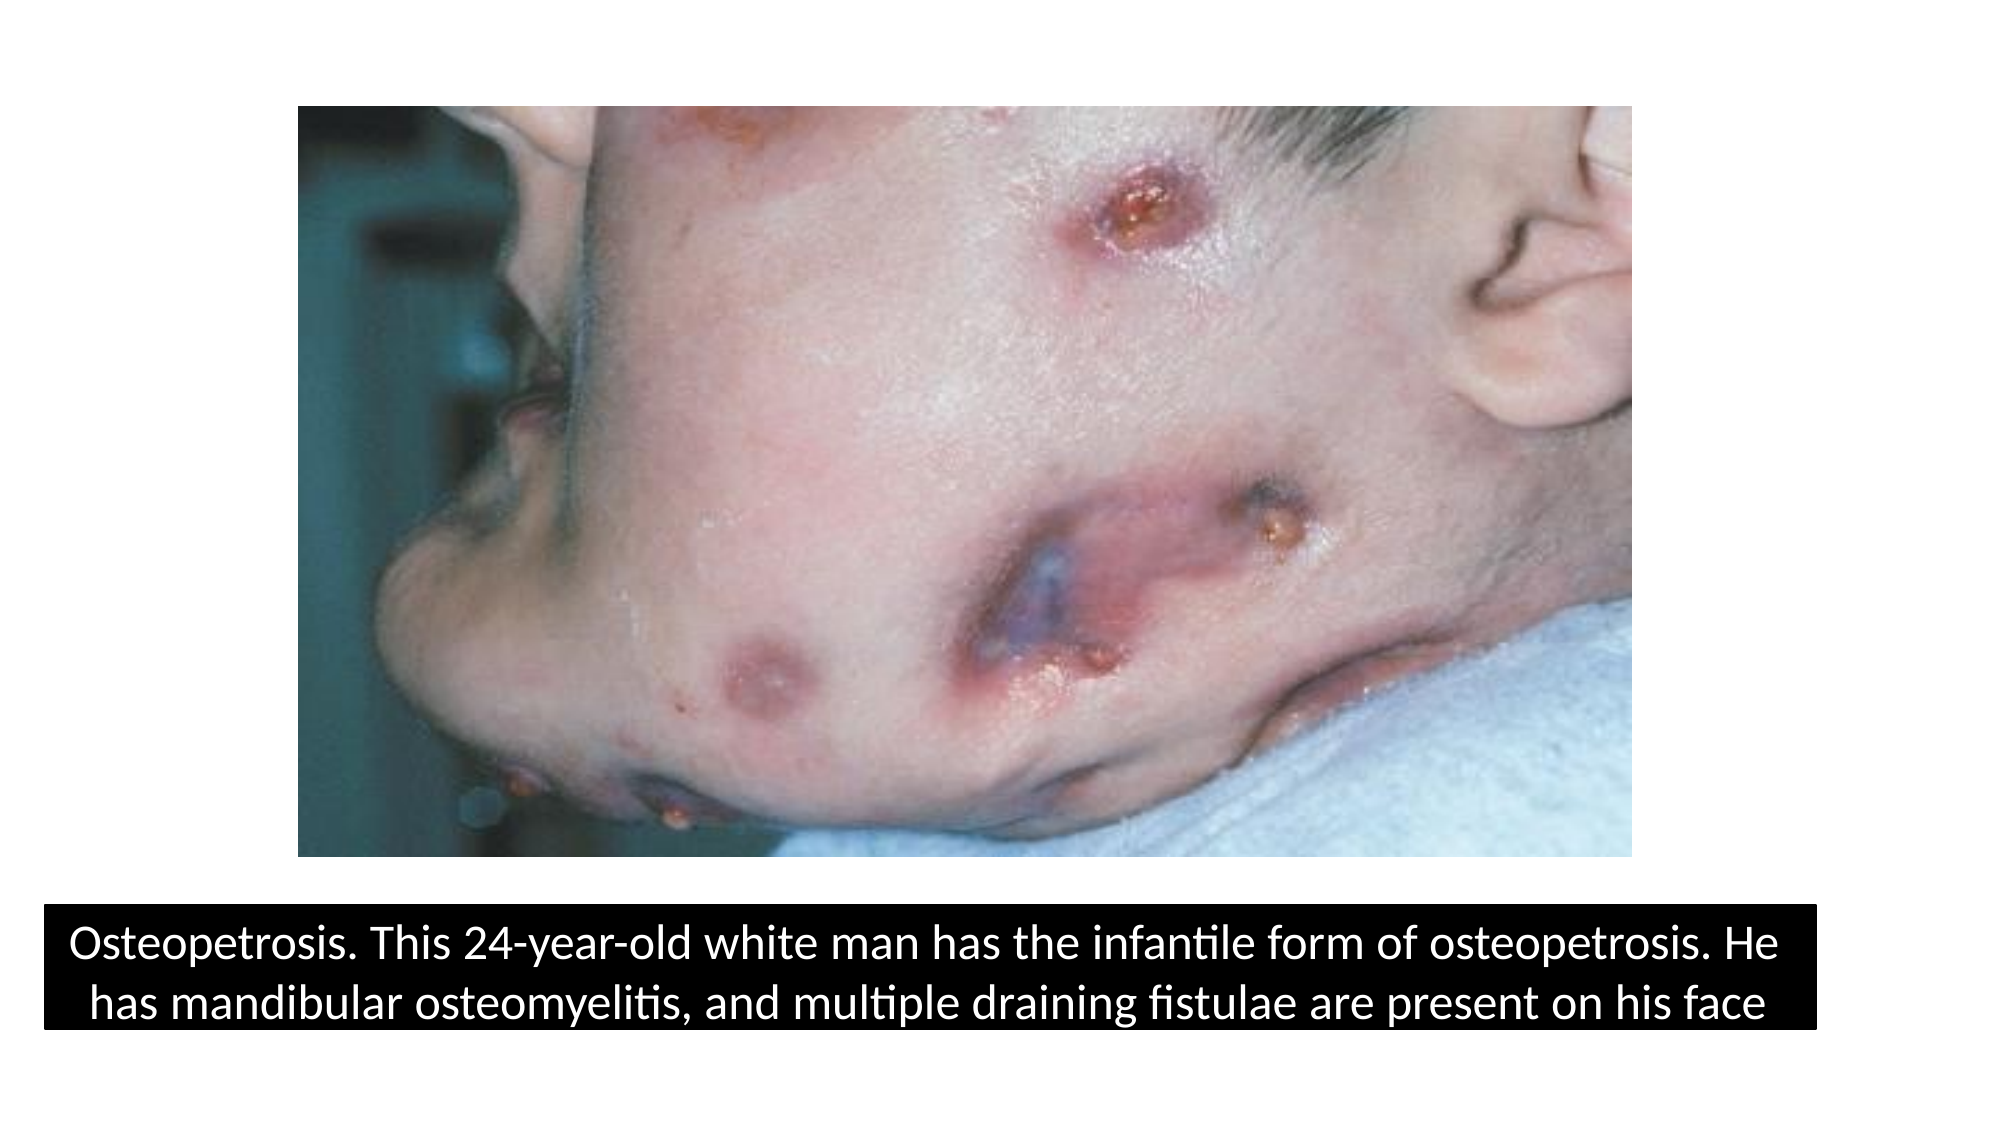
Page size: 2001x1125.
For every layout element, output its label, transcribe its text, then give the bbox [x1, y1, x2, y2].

picture [297, 106, 1632, 857]
text_box Osteopetrosis. This 24-year-old white man has the infantile form of osteopetrosis. He has mandibular osteomyelitis, and multiple draining fistulae are present on his face [44, 904, 1816, 1030]
